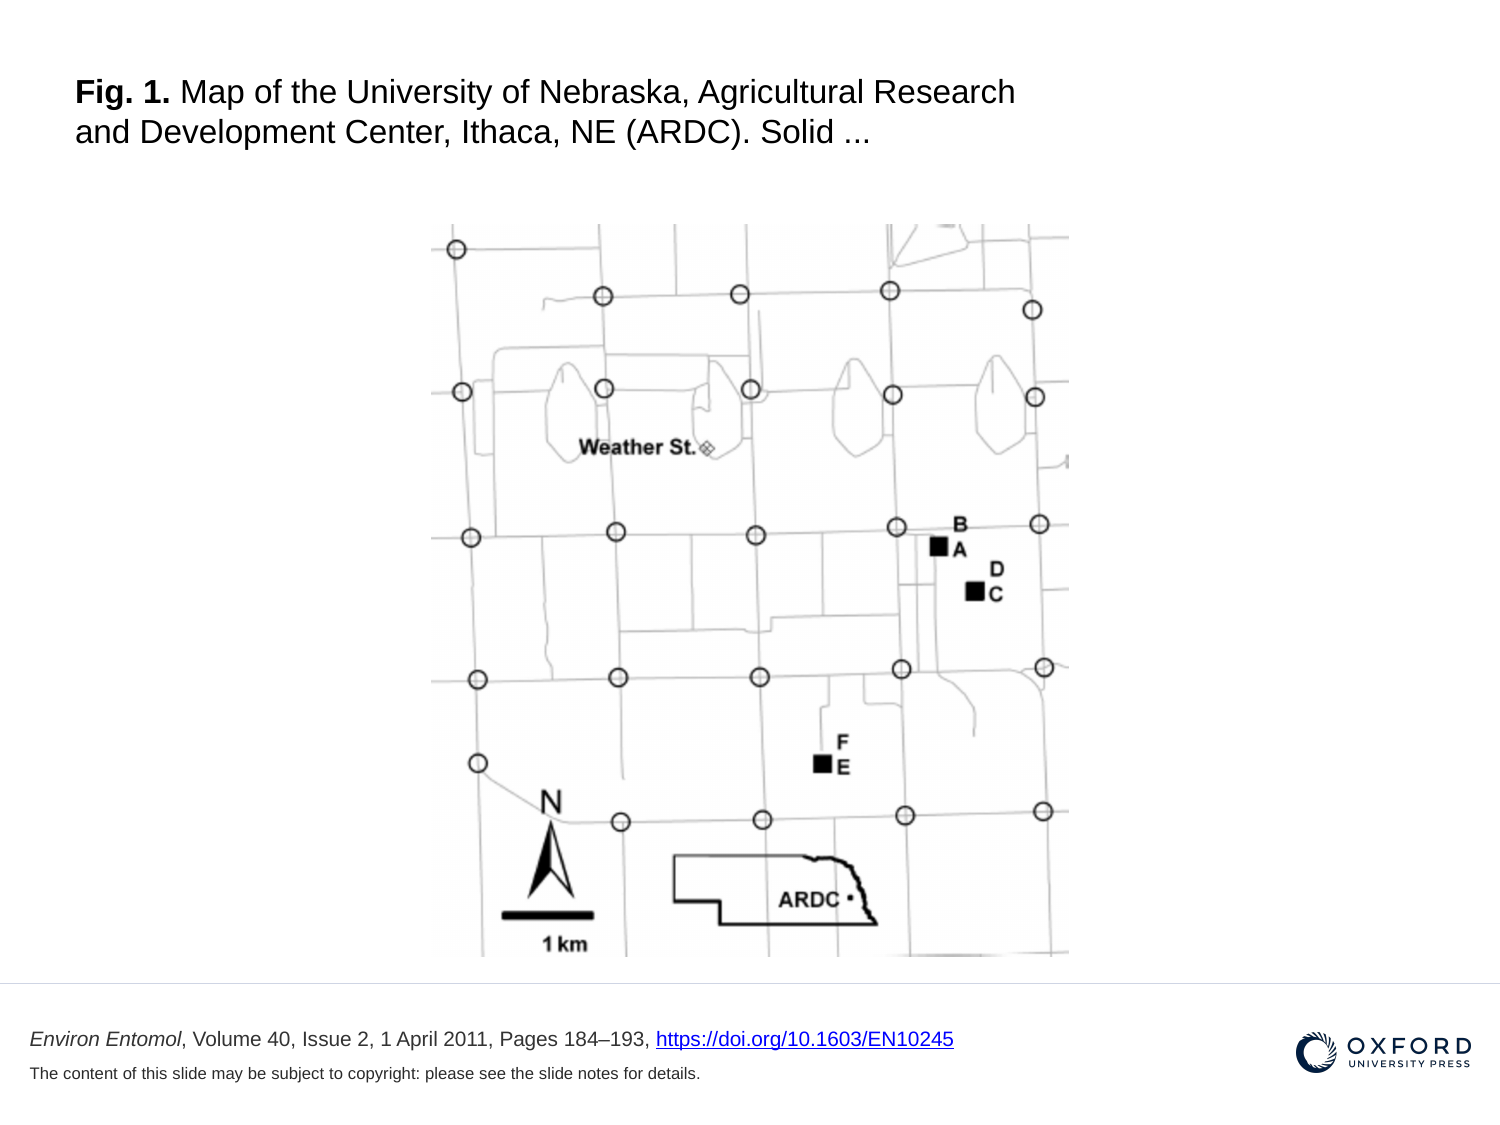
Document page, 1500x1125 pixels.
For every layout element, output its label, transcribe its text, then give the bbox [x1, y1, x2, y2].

title Fig. 1. Map of the University of Nebraska, Agricultural Research and Development Center, Ithaca, NE (ARDC). Solid ... [75, 69, 1078, 171]
picture [431, 224, 1069, 957]
picture [1296, 1032, 1471, 1073]
footer Environ Entomol, Volume 40, Issue 2, 1 April 2011, Pages 184–193, https://doi.org/10.1603/EN10245 The content of this slide may be subject to copyright: please see the slide notes for details. [0, 983, 1260, 1125]
